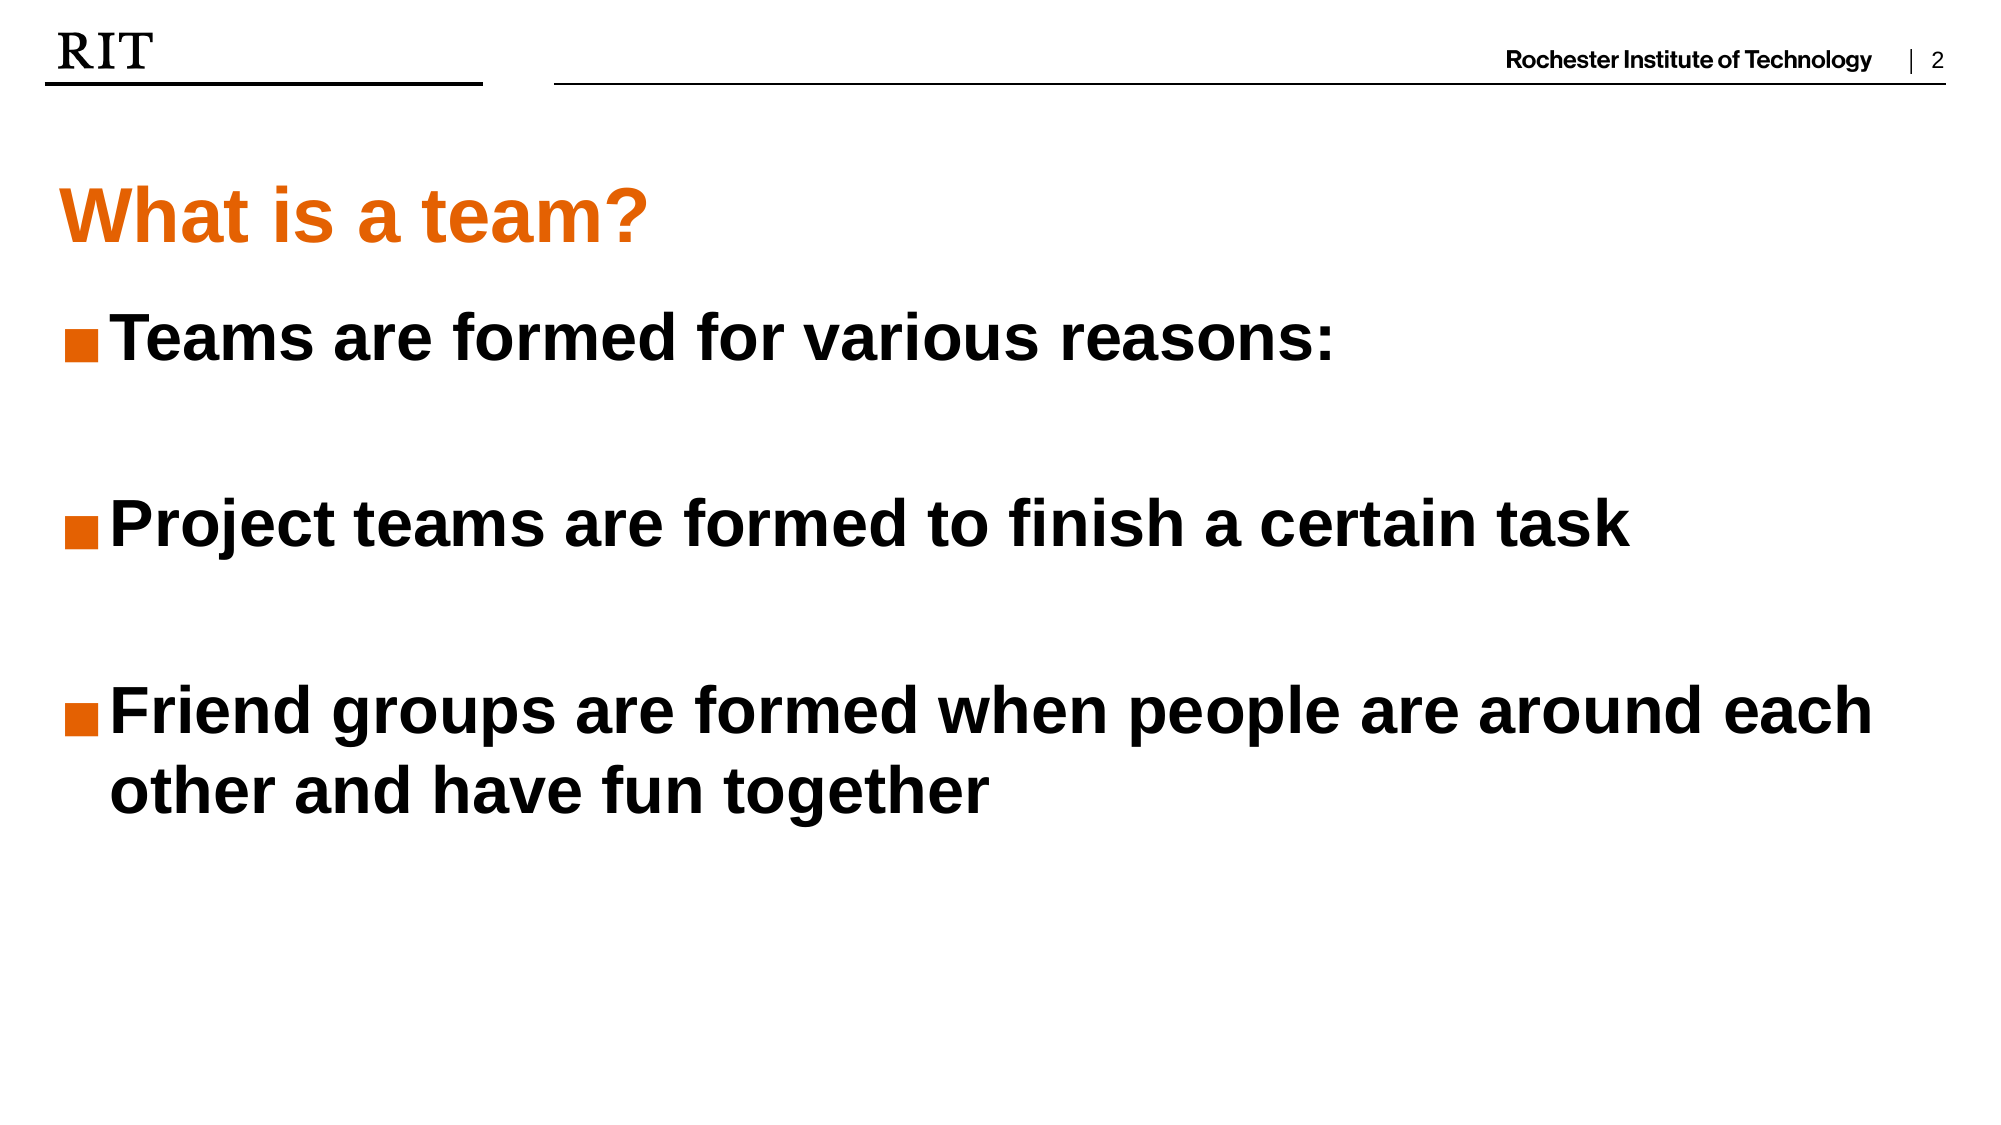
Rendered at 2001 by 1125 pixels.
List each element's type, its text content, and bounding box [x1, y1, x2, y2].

picture [1507, 50, 1872, 72]
list What is a team? [44, 157, 1946, 272]
picture [53, 24, 156, 77]
list Teams are formed for various reasons: Project teams are formed to finish a certain task Friend groups are formed when people are around each other and have fun together [44, 286, 1946, 905]
